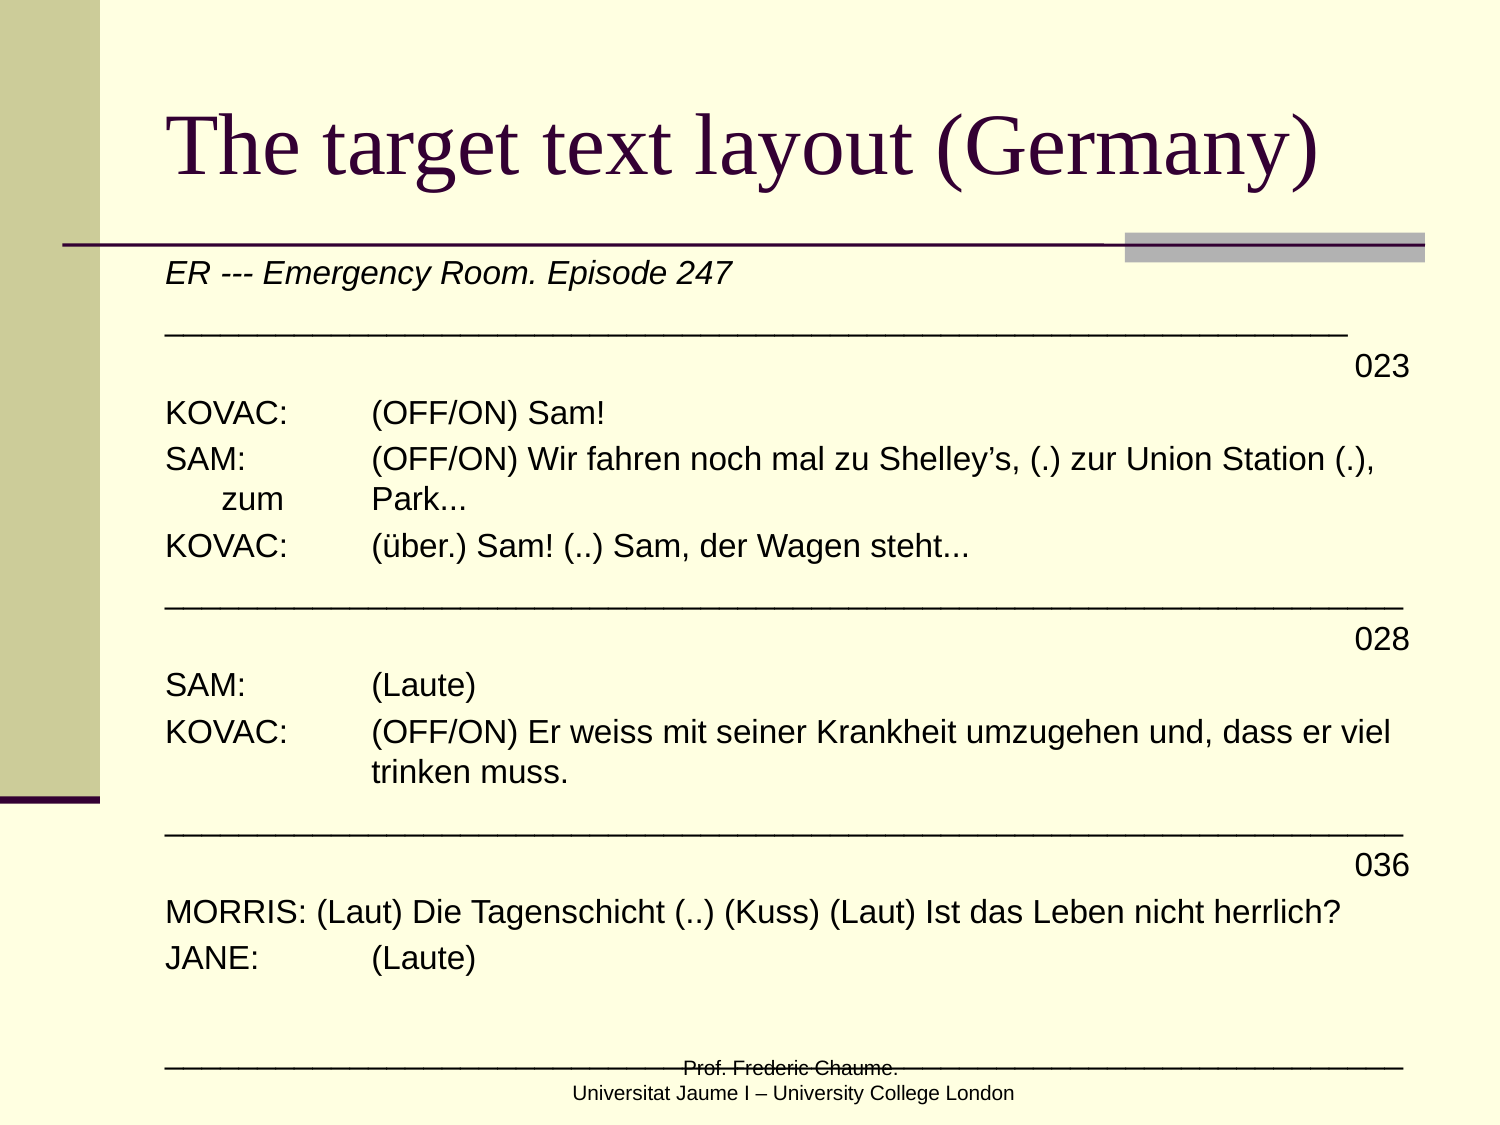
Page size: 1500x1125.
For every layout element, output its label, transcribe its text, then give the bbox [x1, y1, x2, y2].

list ER --- Emergency Room. Episode 247 ________________________________________________________________ 023 KOVAC: (OFF/ON) Sam! SAM: (OFF/ON) Wir fahren noch mal zu Shelley’s, (.) zur Union Station (.), zum Park... KOVAC: (über.) Sam! (..) Sam, der Wagen steht... ___________________________________________________________________ 028 SAM: (Laute) KOVAC: (OFF/ON) Er weiss mit seiner Krankheit umzugehen und, dass er viel trinken muss. ___________________________________________________________________ 036 MORRIS: (Laut) Die Tagenschicht (..) (Kuss) (Laut) Ist das Leben nicht herrlich? JANE: (Laute) ___________________________________________________________________ [149, 243, 1426, 1107]
footer Prof. Frederic Chaume. Universitat Jaume I – University College London [549, 1046, 1038, 1125]
title The target text layout (Germany) [149, 45, 1426, 234]
